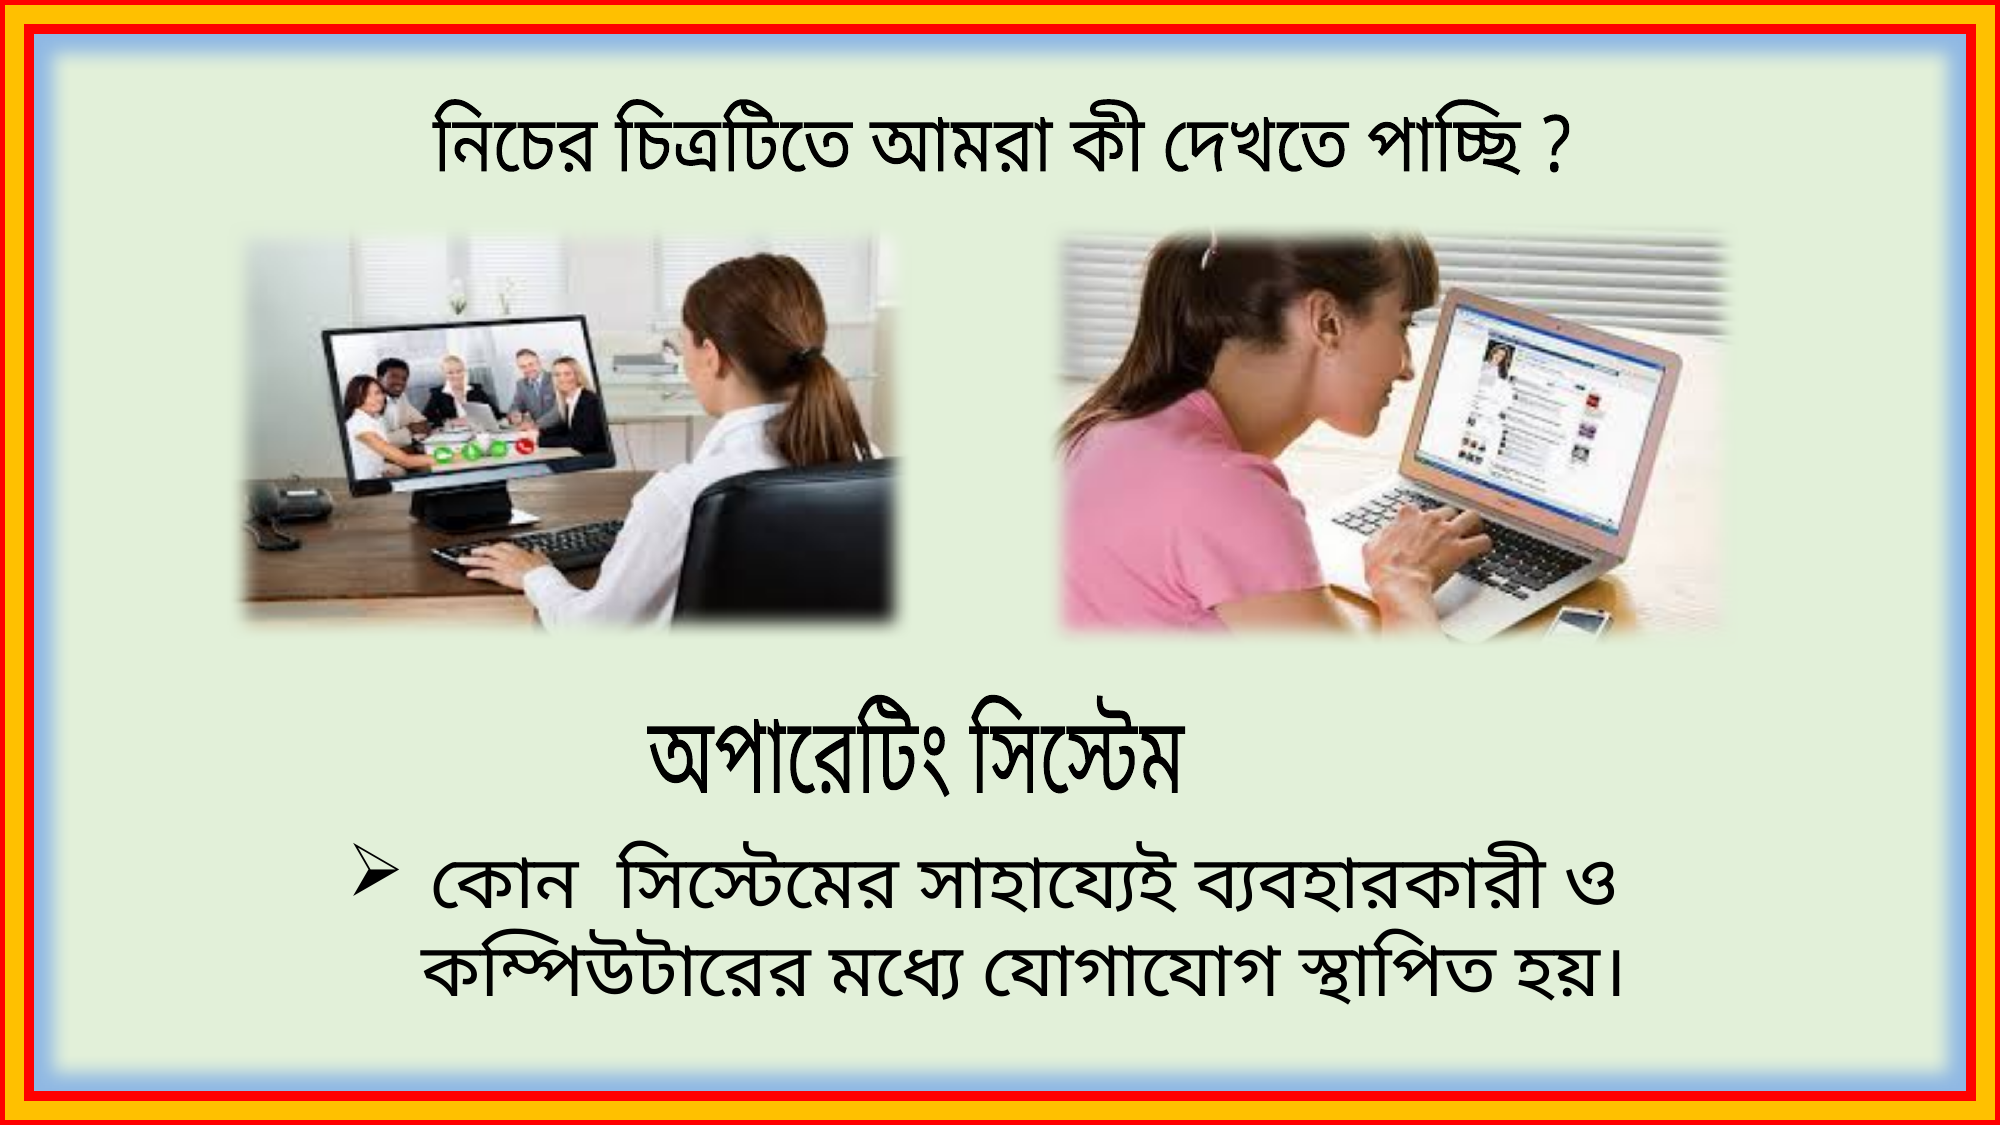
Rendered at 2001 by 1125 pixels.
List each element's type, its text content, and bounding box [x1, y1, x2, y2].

text_box [0, 0, 2000, 1125]
picture [227, 220, 912, 640]
picture [1044, 220, 1739, 648]
text_box কোন সিস্টেমের সাহায্যেই ব্যবহারকারী ও কম্পিউটারের মধ্যে যোগাযোগ স্থাপিত হয়। [260, 827, 1706, 1019]
